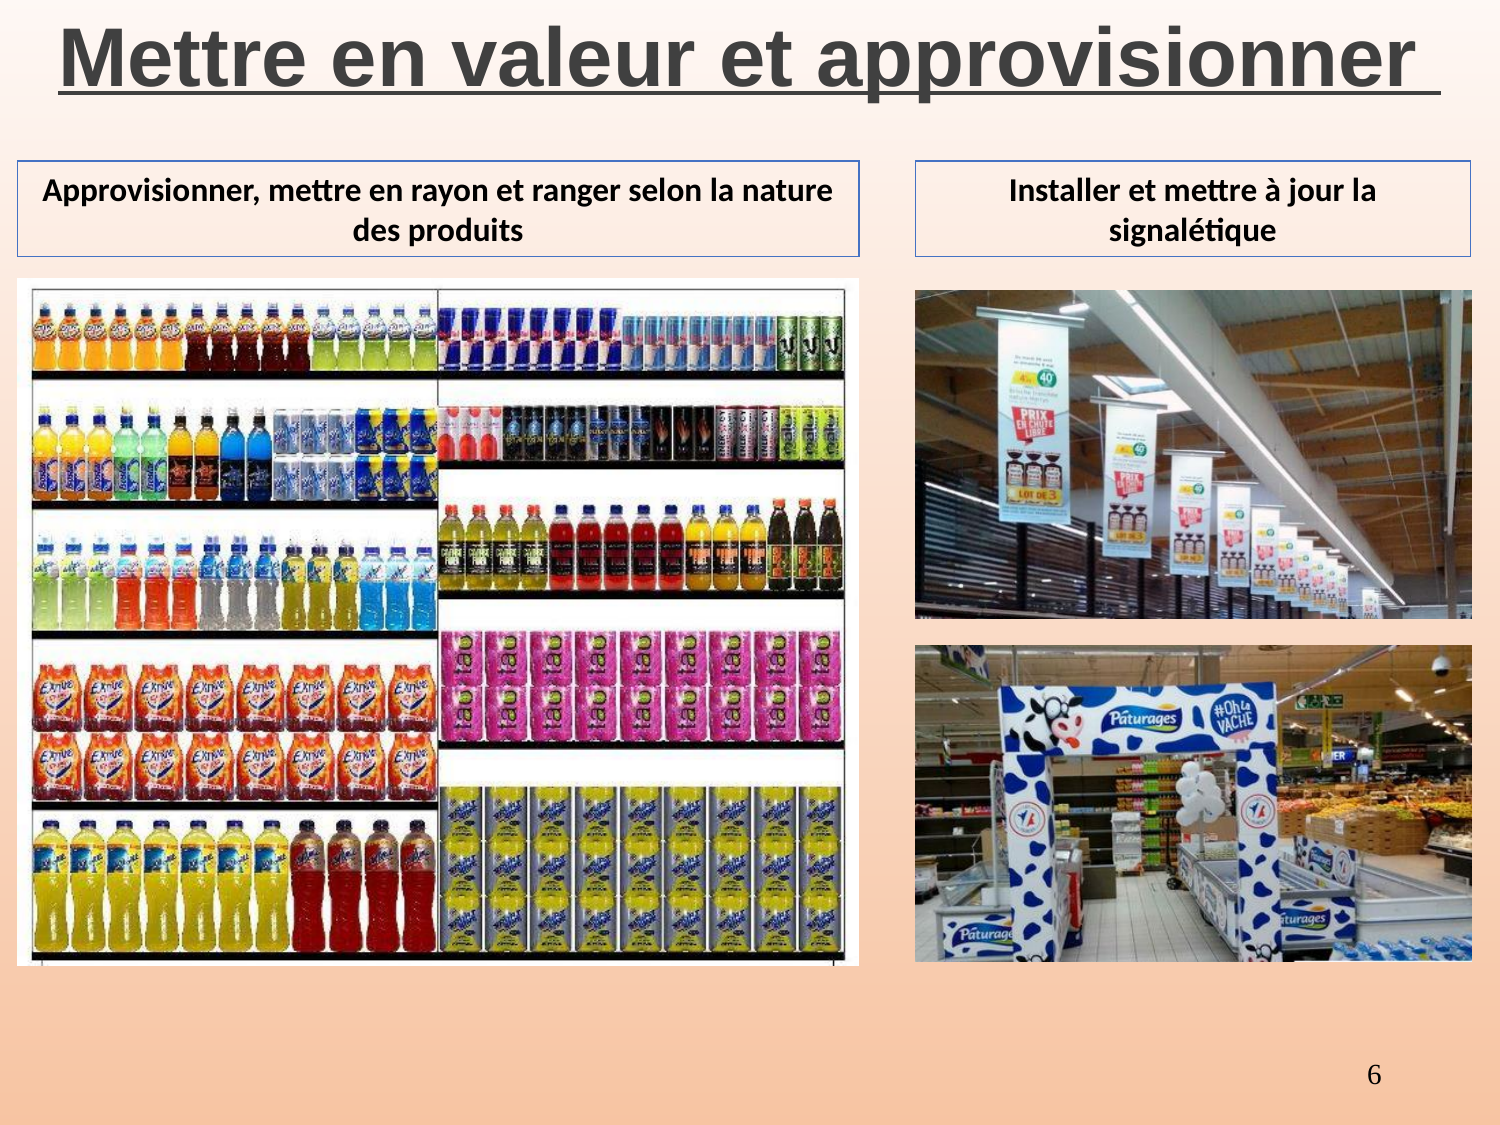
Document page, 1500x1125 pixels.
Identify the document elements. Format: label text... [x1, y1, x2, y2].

text_box Installer et mettre à jour la signalétique [915, 160, 1471, 257]
picture [17, 278, 860, 966]
title Mettre en valeur et approvisionner [3, 6, 1497, 113]
text_box Approvisionner, mettre en rayon et ranger selon la nature des produits [17, 160, 859, 257]
picture [915, 290, 1472, 619]
picture [915, 644, 1472, 962]
text_box ‹#› [1059, 1042, 1397, 1103]
